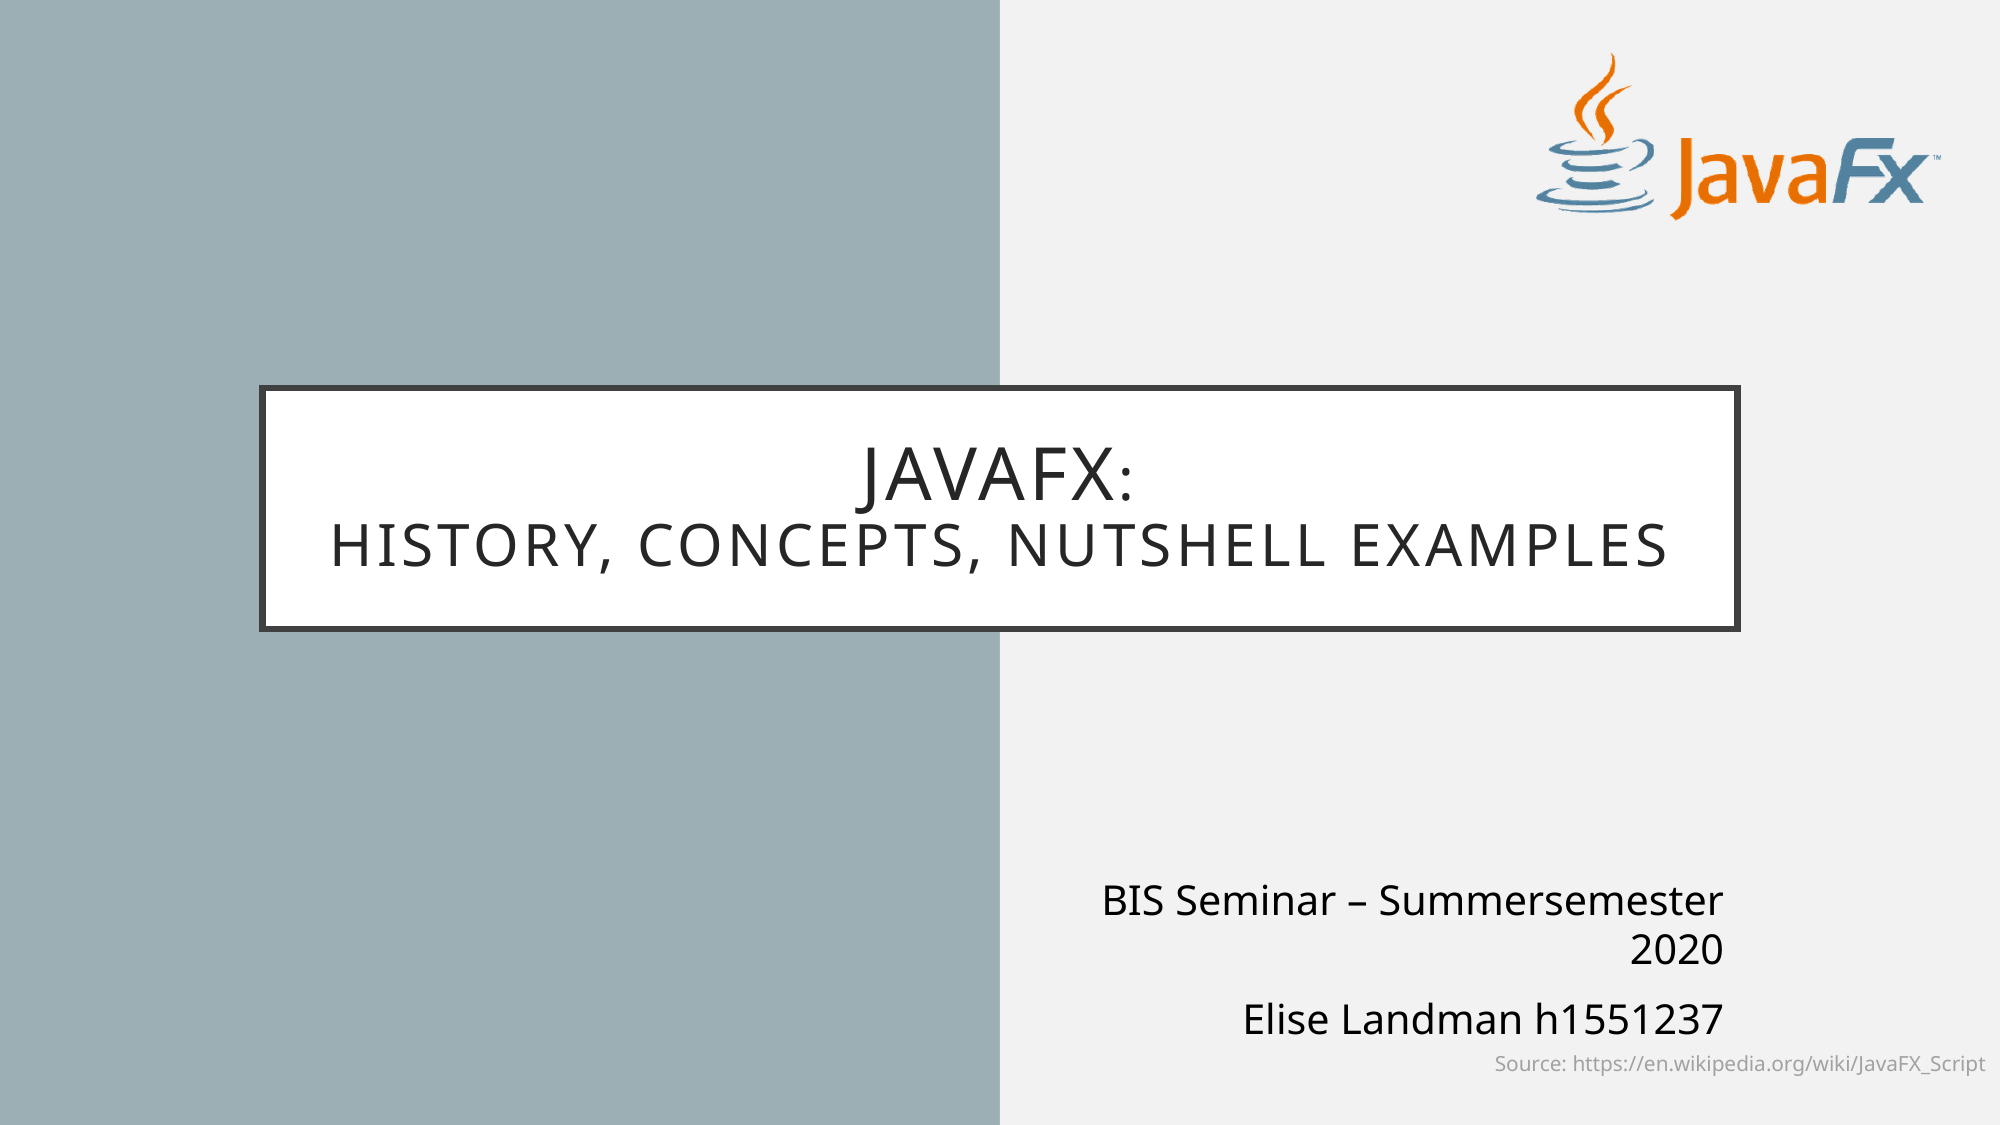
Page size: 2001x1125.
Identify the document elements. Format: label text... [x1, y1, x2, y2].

title JavaFX: History, Concepts, Nutshell Examples [259, 385, 1741, 632]
text_box Source: https://en.wikipedia.org/wiki/JavaFX_Script [1480, 1043, 2000, 1084]
picture [1532, 49, 1946, 222]
subtitle BIS Seminar – Summersemester 2020 Elise Landman h1551237 [999, 866, 1739, 1052]
text_box [999, 0, 2000, 1043]
text_box [999, 1052, 2000, 1125]
